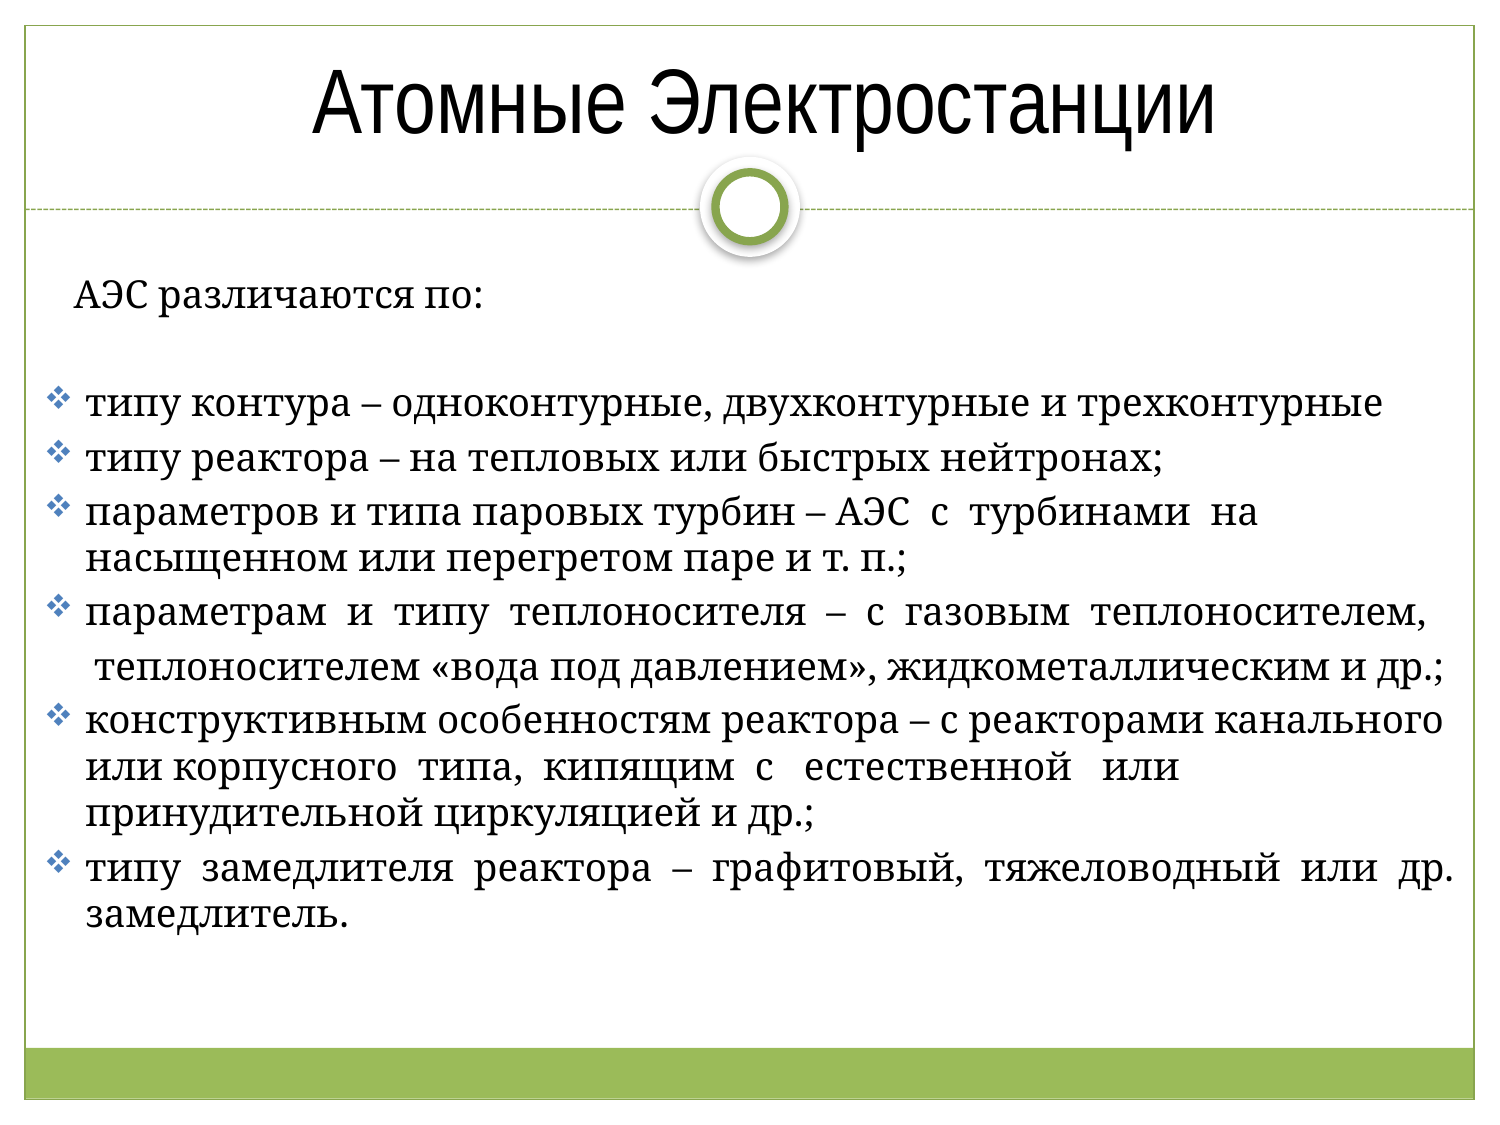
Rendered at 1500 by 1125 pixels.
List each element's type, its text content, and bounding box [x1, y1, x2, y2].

title Атомные Электростанции [64, 0, 1466, 160]
list АЭС различаются по: типу контура – одноконтурные, двухконтурные и трехконтурные типу реактора – на тепловых или быстрых нейтронах; параметров и типа паровых турбин – АЭС с турбинами на насыщенном или перегретом паре и т. п.; параметрам и типу теплоносителя – с газовым теплоносителем, теплоносителем «вода под давлением», жидкометаллическим и др.; конструктивным особенностям реактора – с реакторами канального или корпусного типа, кипящим с естественной или принудительной циркуляцией и др.; типу замедлителя реактора – графитовый, тяжеловодный или др. замедлитель. [29, 262, 1471, 1035]
